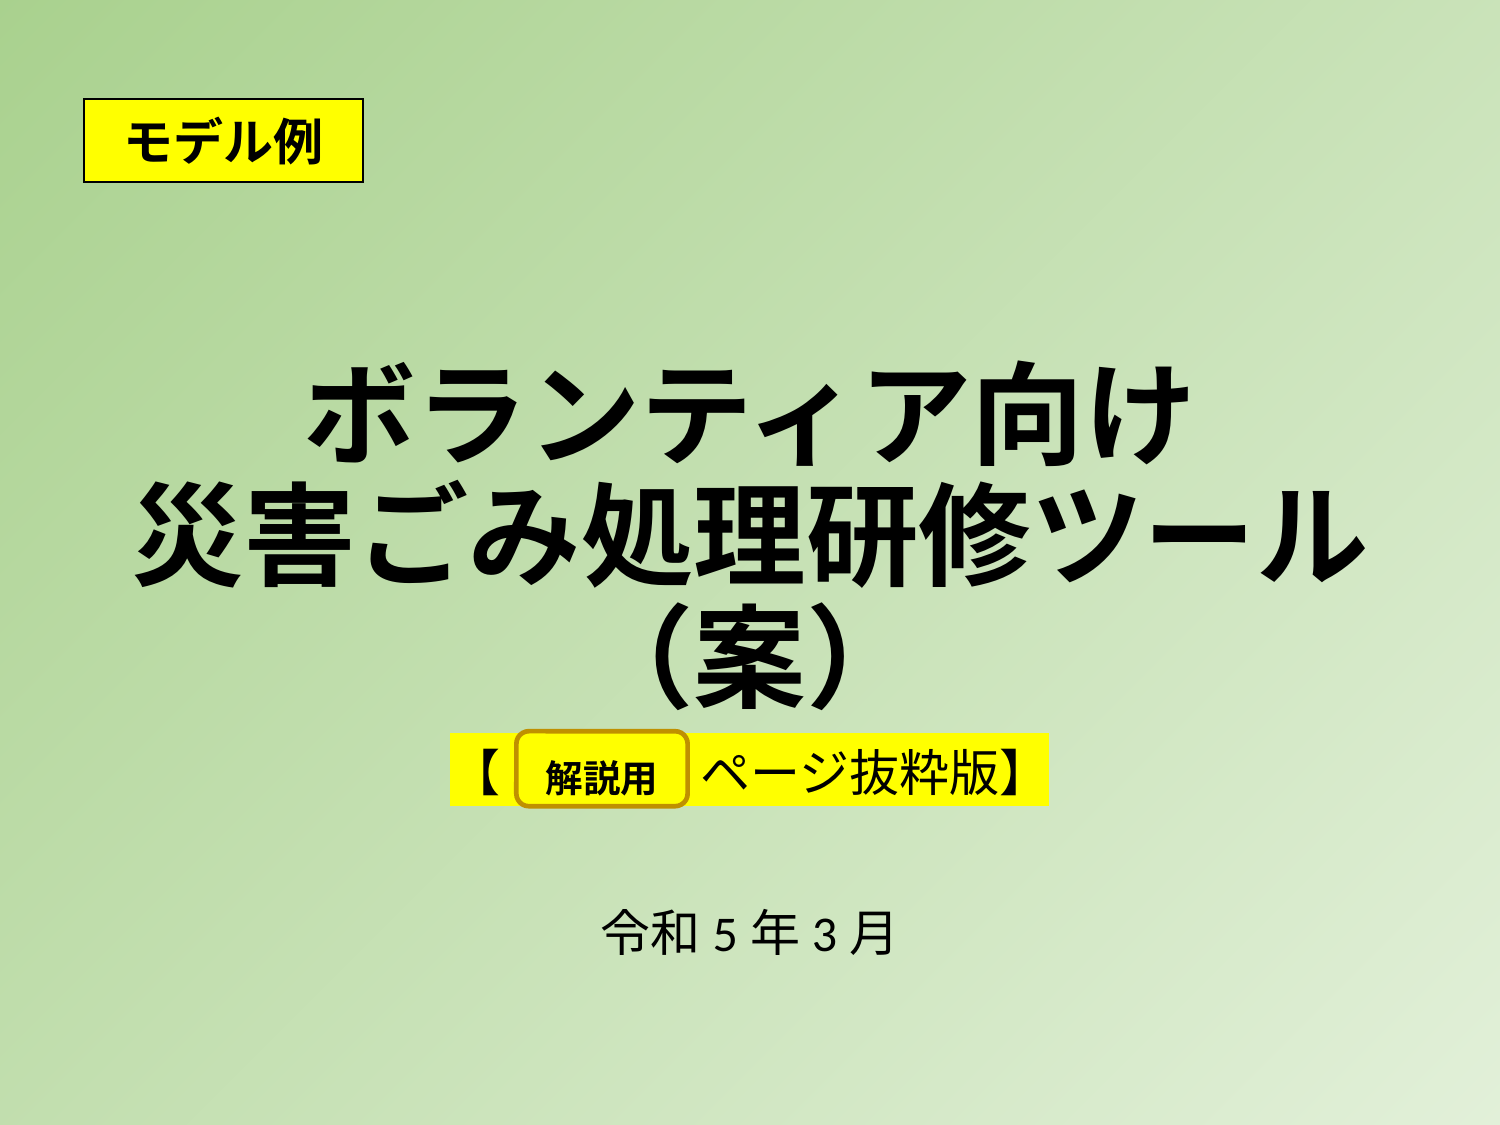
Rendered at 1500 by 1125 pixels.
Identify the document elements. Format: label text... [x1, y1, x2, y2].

text_box モデル例 [83, 98, 364, 183]
subtitle 令和5年3月 [187, 900, 1313, 1004]
text_box 解説用 [515, 730, 689, 808]
title ボランティア向け 災害ごみ処理研修ツール （案） [112, 340, 1388, 732]
text_box 【 ページ抜粋版】 [187, 740, 1313, 844]
text_box [0, 0, 1500, 1125]
